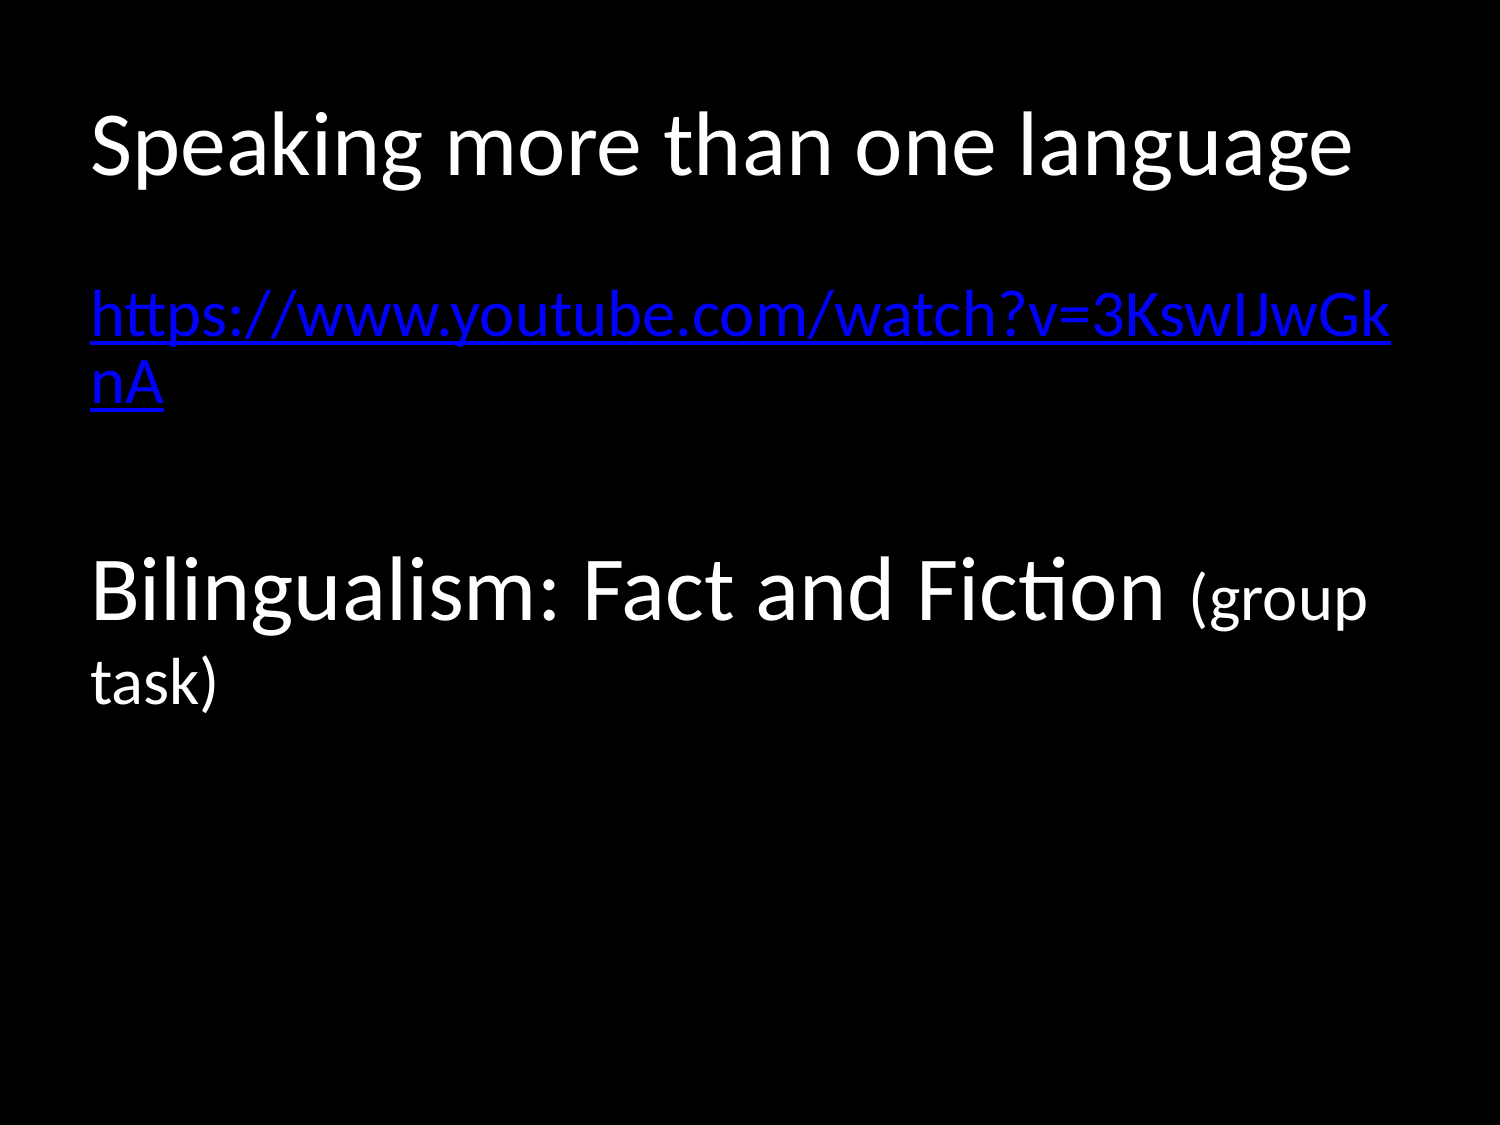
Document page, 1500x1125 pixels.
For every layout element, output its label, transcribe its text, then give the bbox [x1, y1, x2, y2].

title Speaking more than one language [75, 45, 1425, 233]
list https://www.youtube.com/watch?v=3KswIJwGknA Bilingualism: Fact and Fiction (group task) [75, 262, 1425, 1005]
